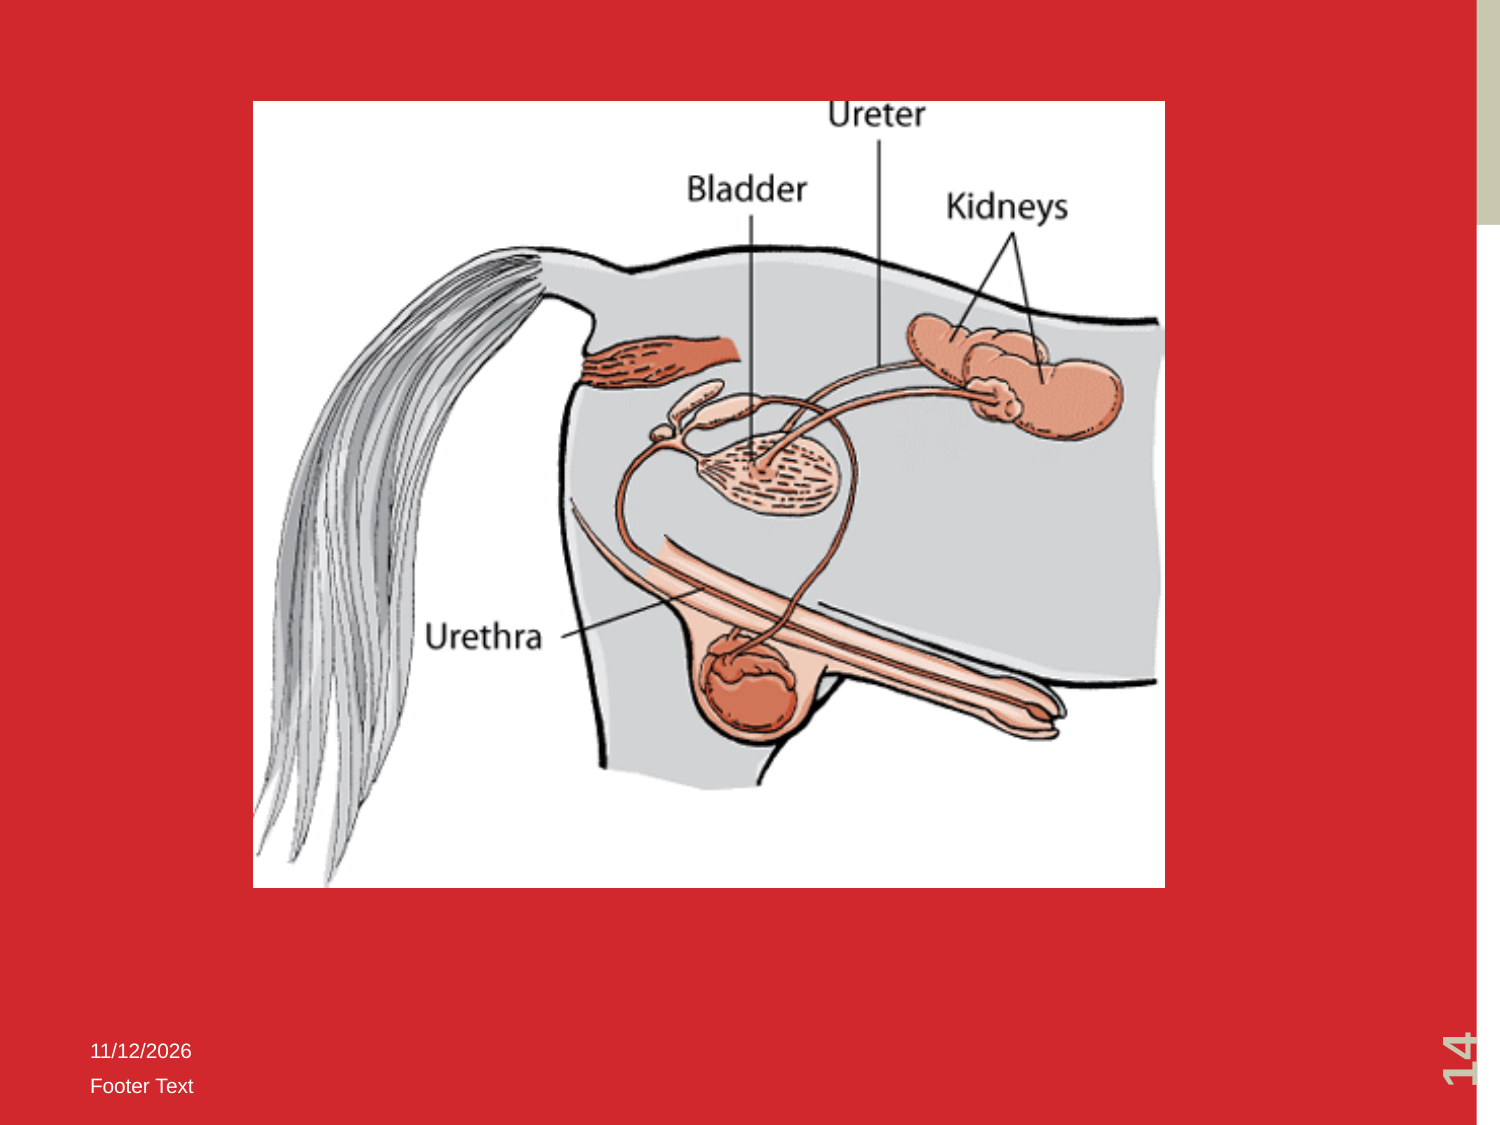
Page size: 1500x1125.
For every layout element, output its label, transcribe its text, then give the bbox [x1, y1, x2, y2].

footer Footer Text [75, 1065, 638, 1112]
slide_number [75, 1012, 638, 1063]
picture [253, 101, 1166, 888]
slide_number 14 [1427, 887, 1488, 1104]
